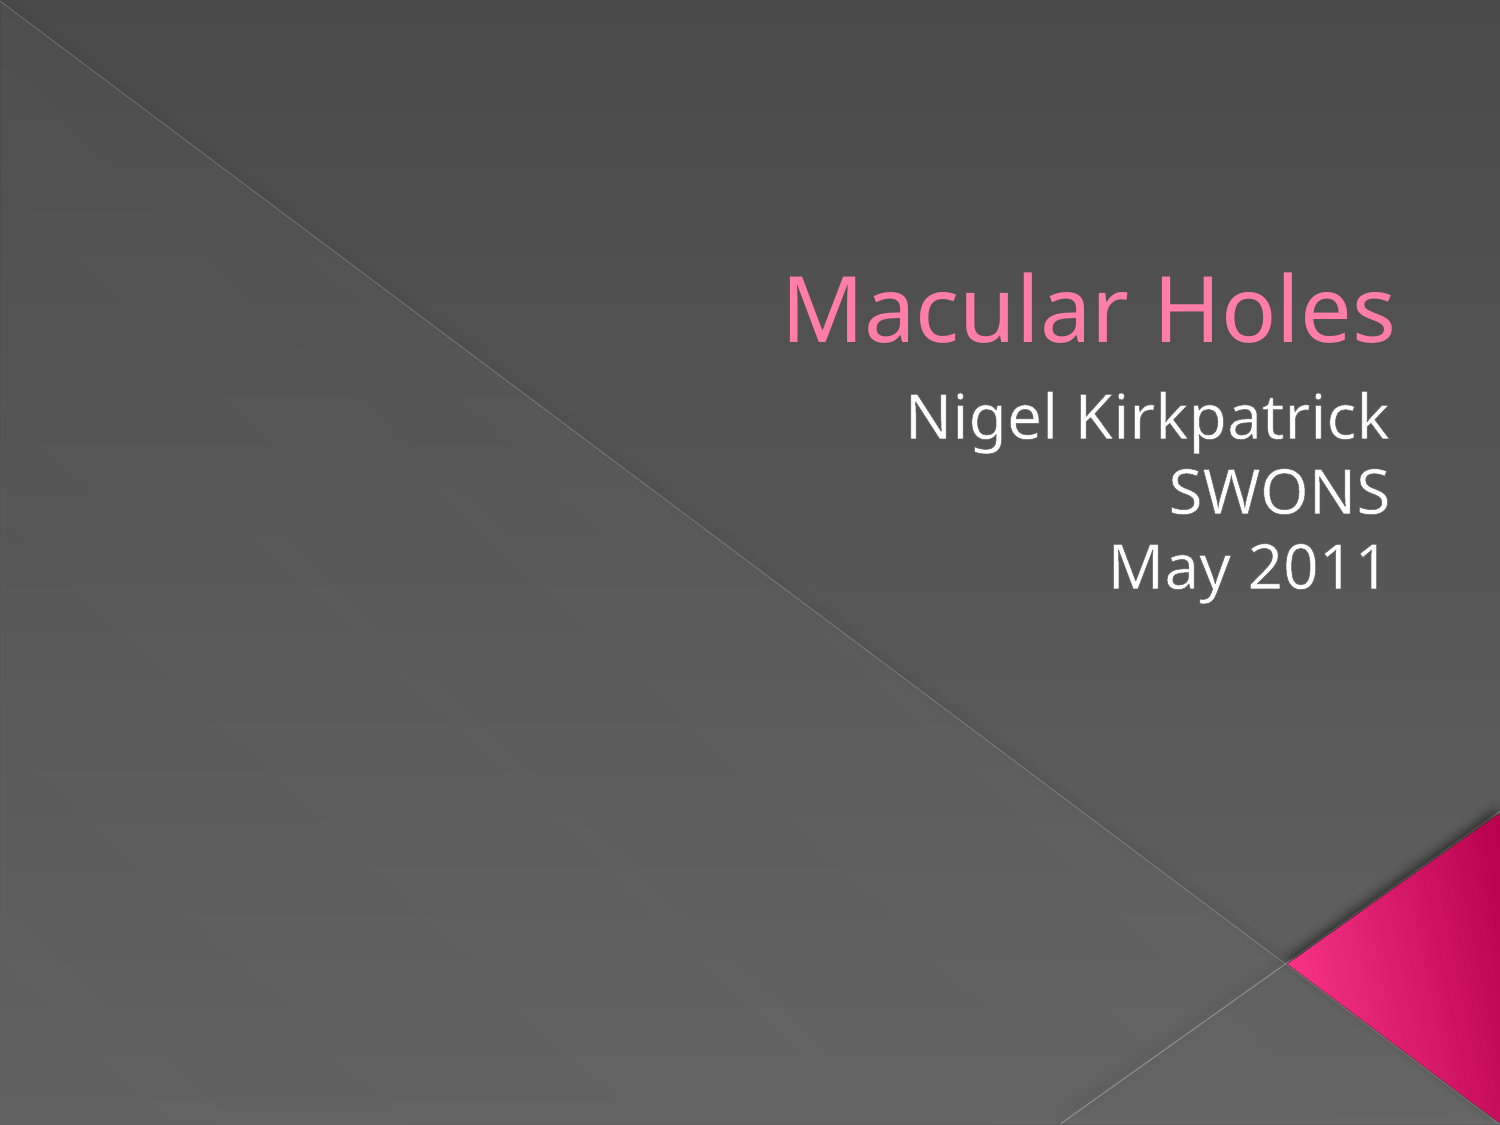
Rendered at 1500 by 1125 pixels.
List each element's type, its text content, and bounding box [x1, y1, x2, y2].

subtitle Nigel Kirkpatrick SWONS May 2011 [88, 369, 1412, 657]
title Macular Holes [88, 127, 1412, 369]
